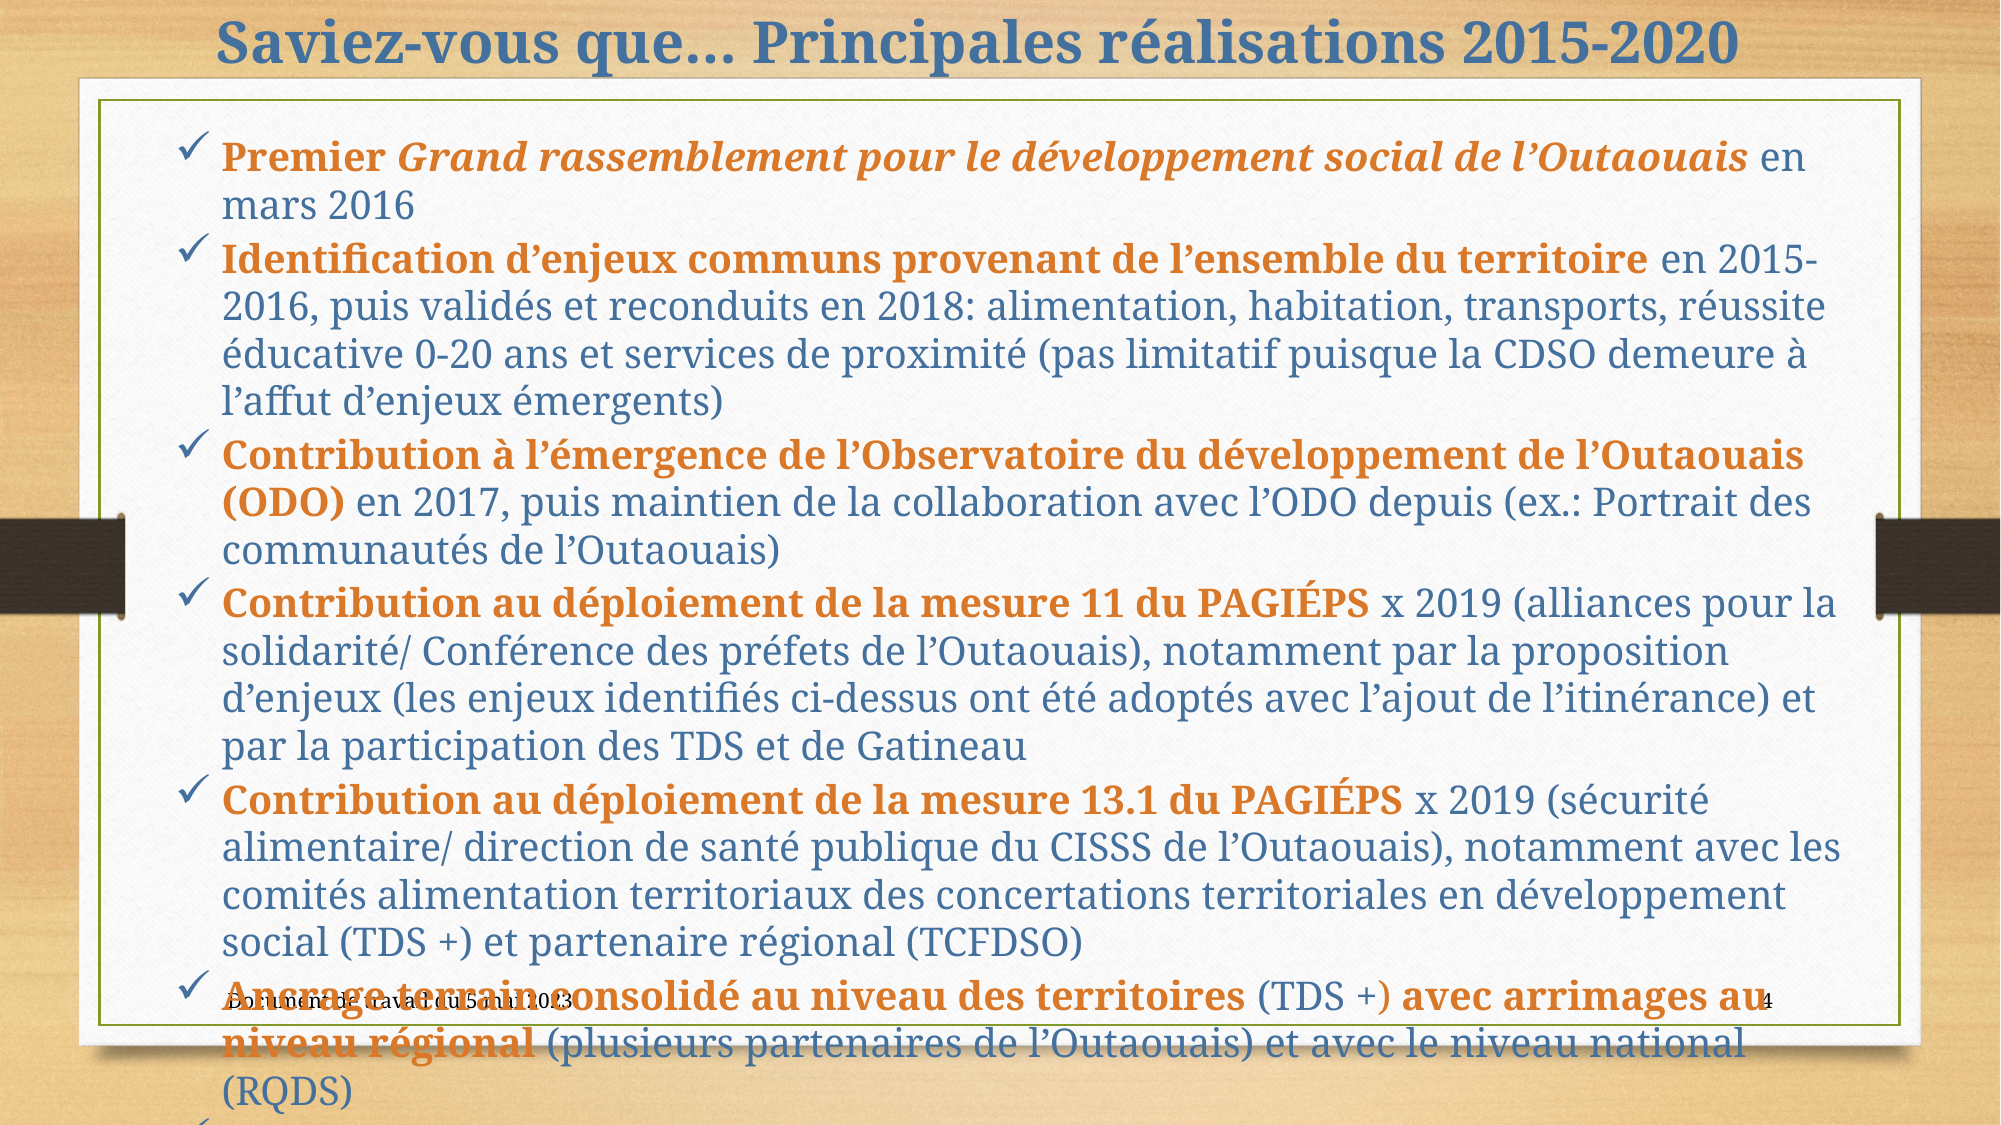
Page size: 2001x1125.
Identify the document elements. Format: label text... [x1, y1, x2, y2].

list Premier Grand rassemblement pour le développement social de l’Outaouais en mars 2016 Identification d’enjeux communs provenant de l’ensemble du territoire en 2015-2016, puis validés et reconduits en 2018: alimentation, habitation, transports, réussite éducative 0-20 ans et services de proximité (pas limitatif puisque la CDSO demeure à l’affut d’enjeux émergents) Contribution à l’émergence de l’Observatoire du développement de l’Outaouais (ODO) en 2017, puis maintien de la collaboration avec l’ODO depuis (ex.: Portrait des communautés de l’Outaouais) Contribution au déploiement de la mesure 11 du PAGIÉPS x 2019 (alliances pour la solidarité/ Conférence des préfets de l’Outaouais), notamment par la proposition d’enjeux (les enjeux identifiés ci-dessus ont été adoptés avec l’ajout de l’itinérance) et par la participation des TDS et de Gatineau Contribution au déploiement de la mesure 13.1 du PAGIÉPS x 2019 (sécurité alimentaire/ direction de santé publique du CISSS de l’Outaouais), notamment avec les comités alimentation territoriaux des concertations territoriales en développement social (TDS +) et partenaire régional (TCFDSO) Ancrage terrain consolidé au niveau des territoires (TDS +) avec arrimages au niveau régional (plusieurs partenaires de l’Outaouais) et avec le niveau national (RQDS) Maintien des activités depuis plus de 5 ans malgré de nombreux défis, dont le financement Participation au comité communautaire régional COVID-19 en 2020 Démarche vers un nouveau mode de gouvernance 2019-2020, consolidation en 2021 [159, 124, 1859, 1057]
title Saviez-vous que… Principales réalisations 2015-2020 [116, 0, 1842, 110]
picture [0, 0, 2001, 1125]
